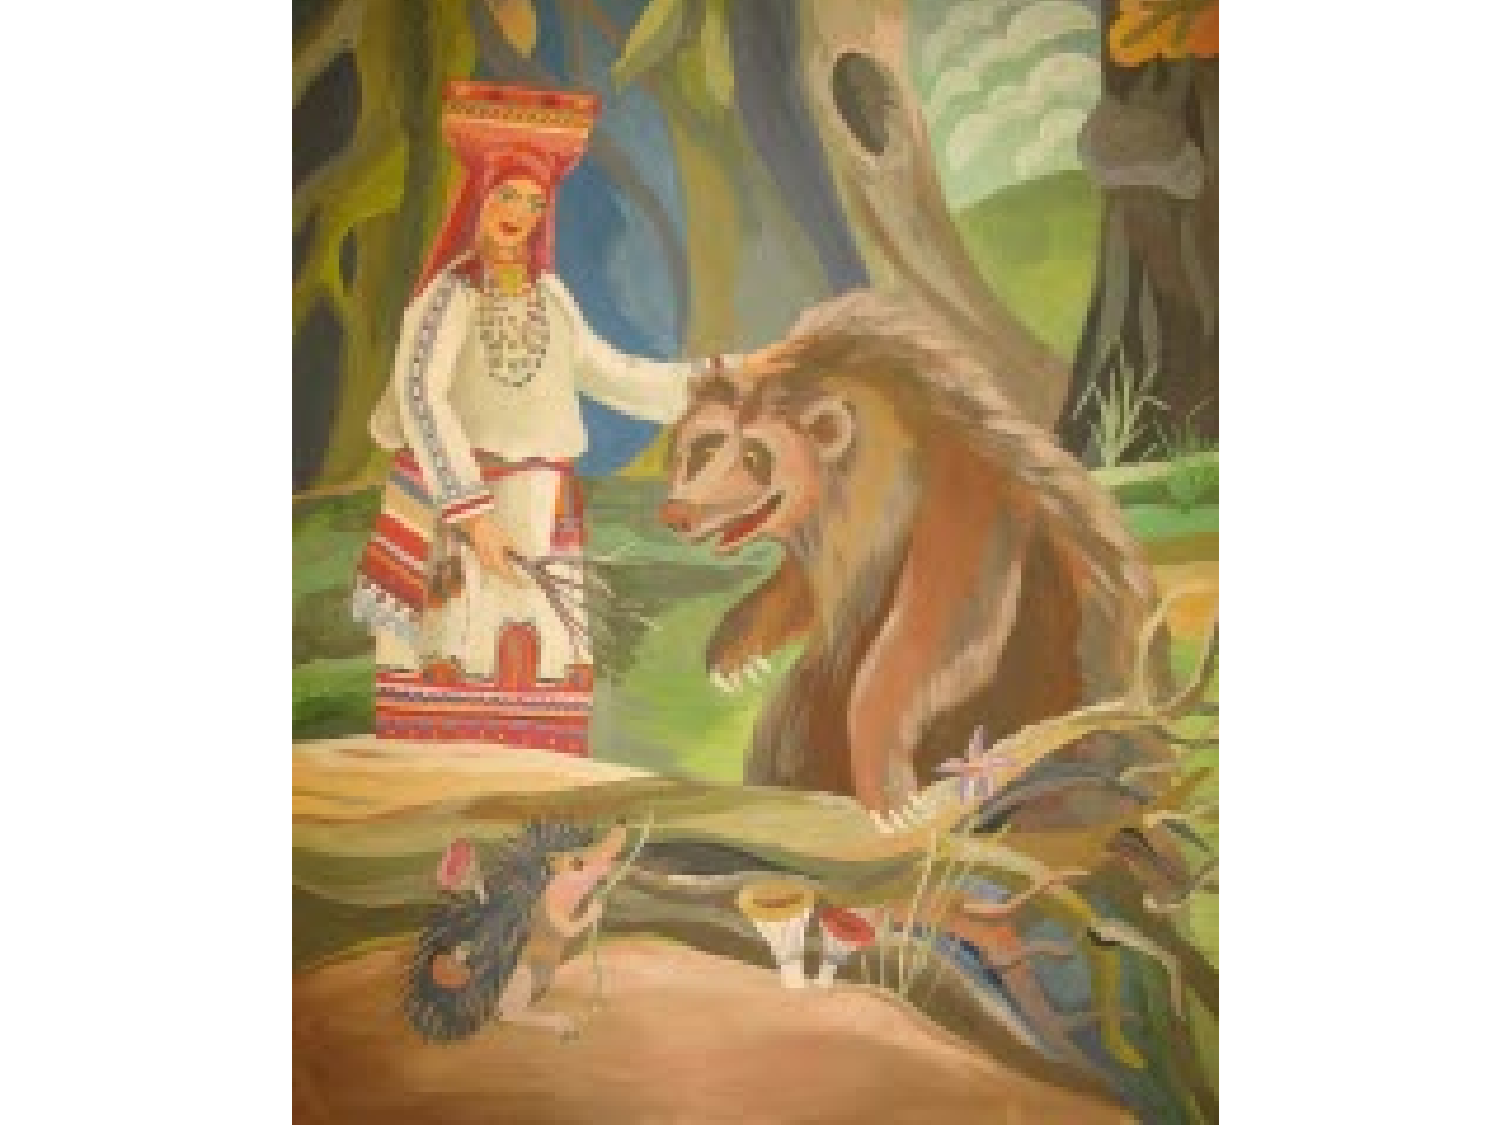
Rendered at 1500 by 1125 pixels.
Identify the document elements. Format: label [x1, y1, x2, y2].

list [292, 0, 1219, 1125]
